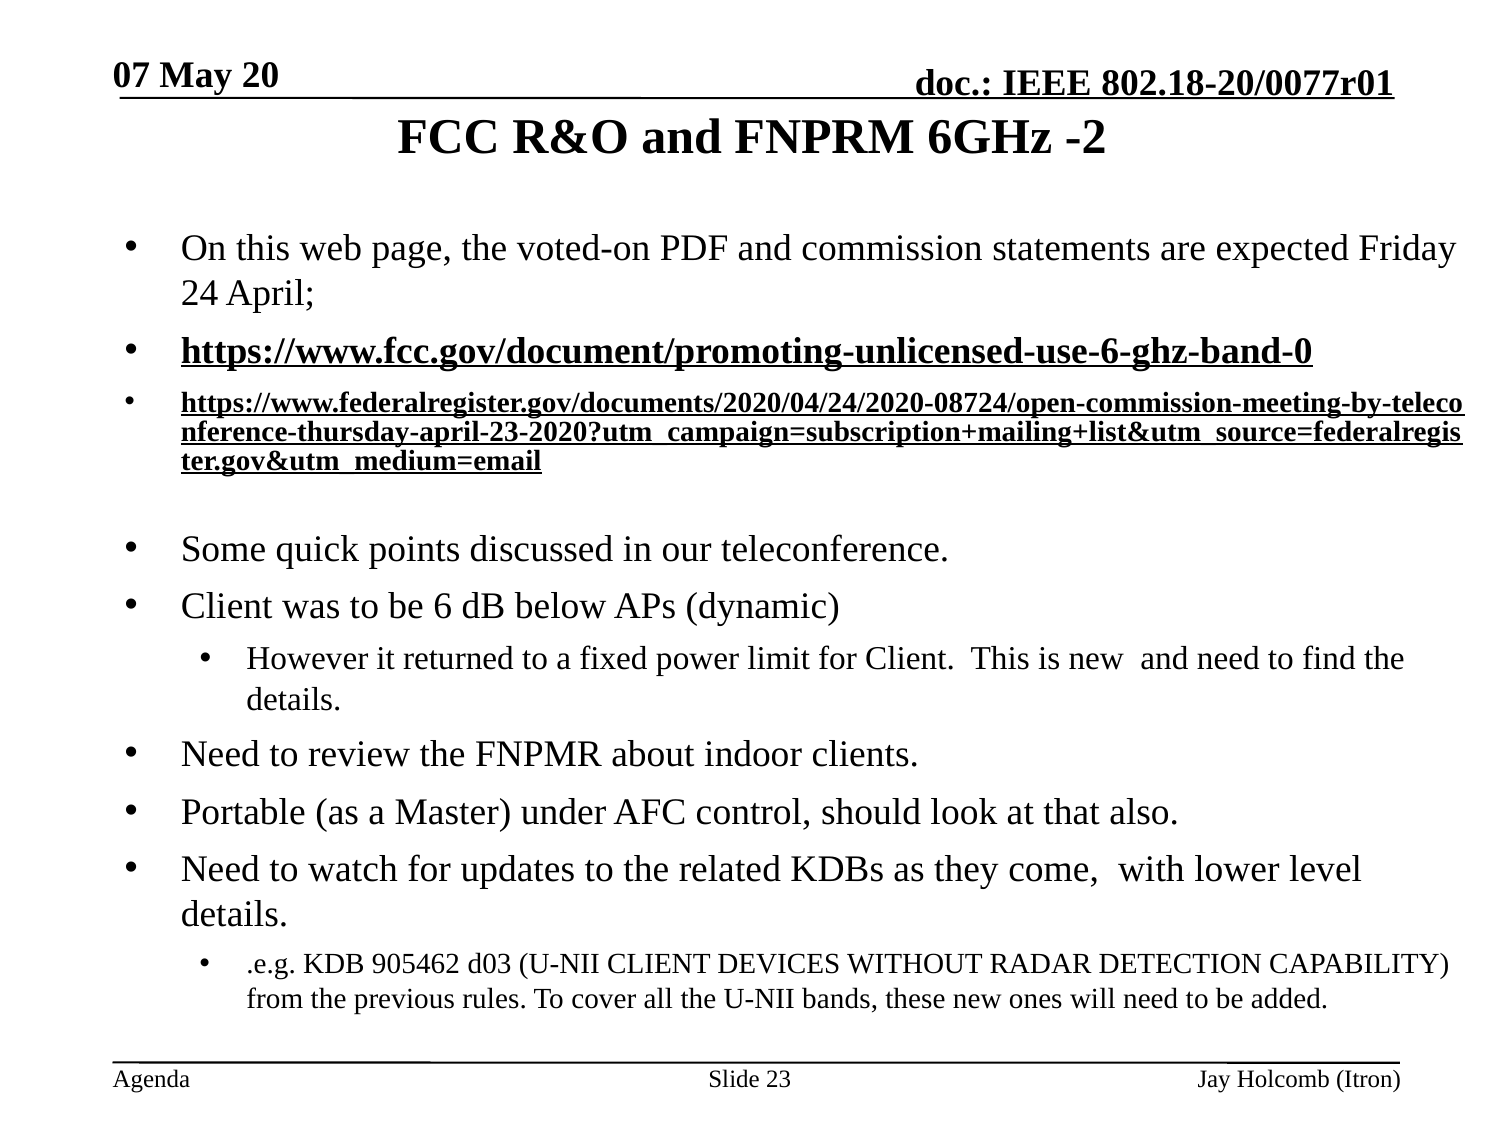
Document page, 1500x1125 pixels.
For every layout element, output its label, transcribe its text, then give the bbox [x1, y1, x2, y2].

footer Jay Holcomb (Itron) [878, 1061, 1402, 1093]
slide_number Slide 23 [699, 1061, 800, 1123]
list On this web page, the voted-on PDF and commission statements are expected Friday 24 April; https://www.fcc.gov/document/promoting-unlicensed-use-6-ghz-band-0 https://www.federalregister.gov/documents/2020/04/24/2020-08724/open-commission-meeting-by-teleconference-thursday-april-23-2020?utm_campaign=subscription+mailing+list&utm_source=federalregister.gov&utm_medium=email Some quick points discussed in our teleconference. Client was to be 6 dB below APs (dynamic) However it returned to a fixed power limit for Client. This is new and need to find the details. Need to review the FNPMR about indoor clients. Portable (as a Master) under AFC control, should look at that also. Need to watch for updates to the related KDBs as they come, with lower level details. .e.g. KDB 905462 d03 (U-NII CLIENT DEVICES WITHOUT RADAR DETECTION CAPABILITY) from the previous rules. To cover all the U-NII bands, these new ones will need to be added. [109, 157, 1488, 1063]
title FCC R&O and FNPRM 6GHz -2 [114, 103, 1390, 157]
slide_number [112, 49, 488, 95]
